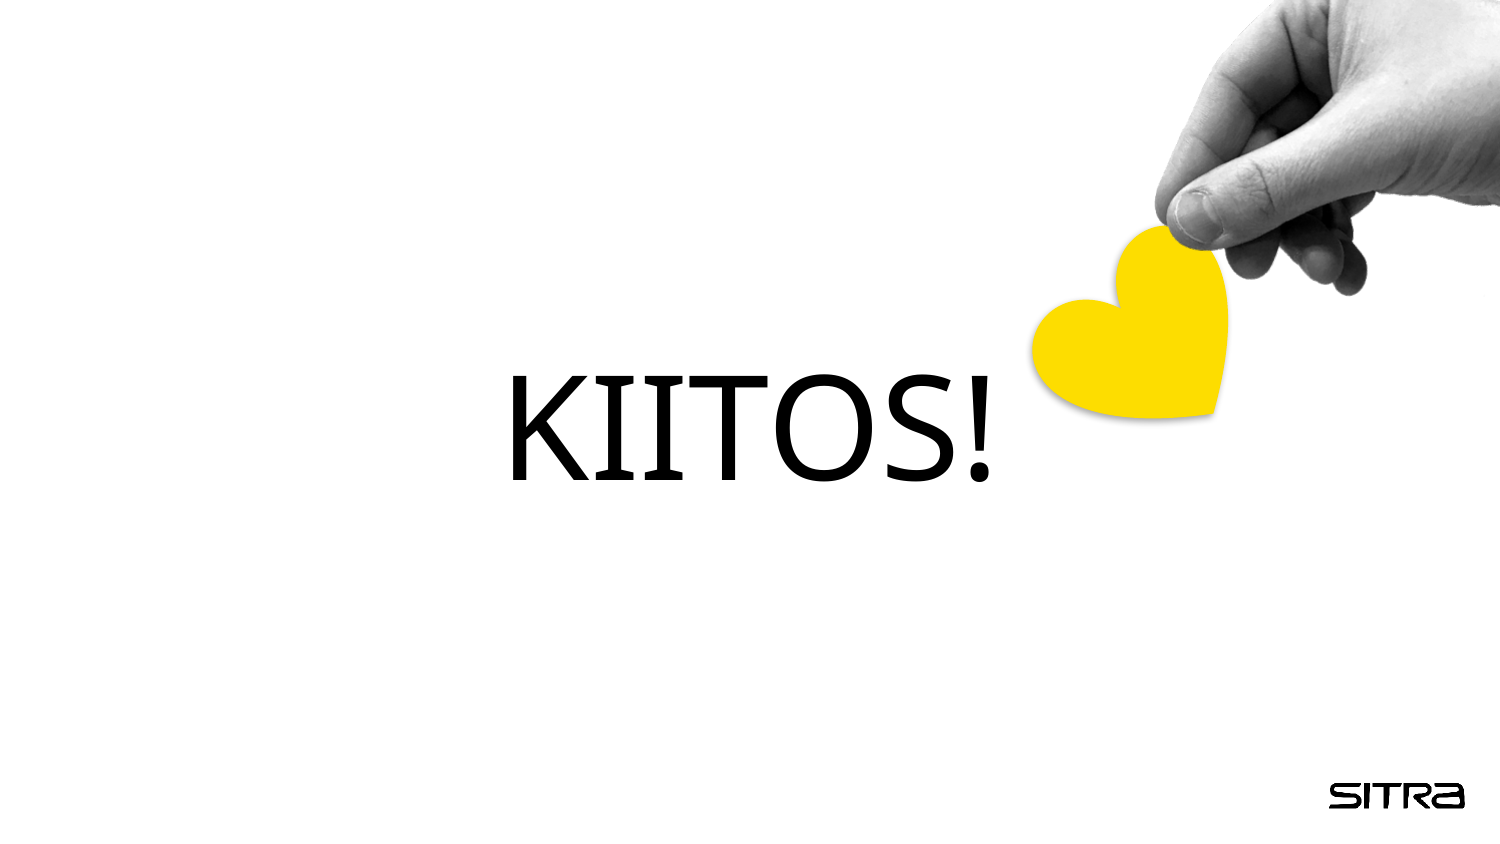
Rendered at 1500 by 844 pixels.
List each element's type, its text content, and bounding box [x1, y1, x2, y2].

picture [1328, 782, 1465, 809]
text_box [1046, 0, 1500, 438]
title KIITOS! [396, 351, 1104, 493]
